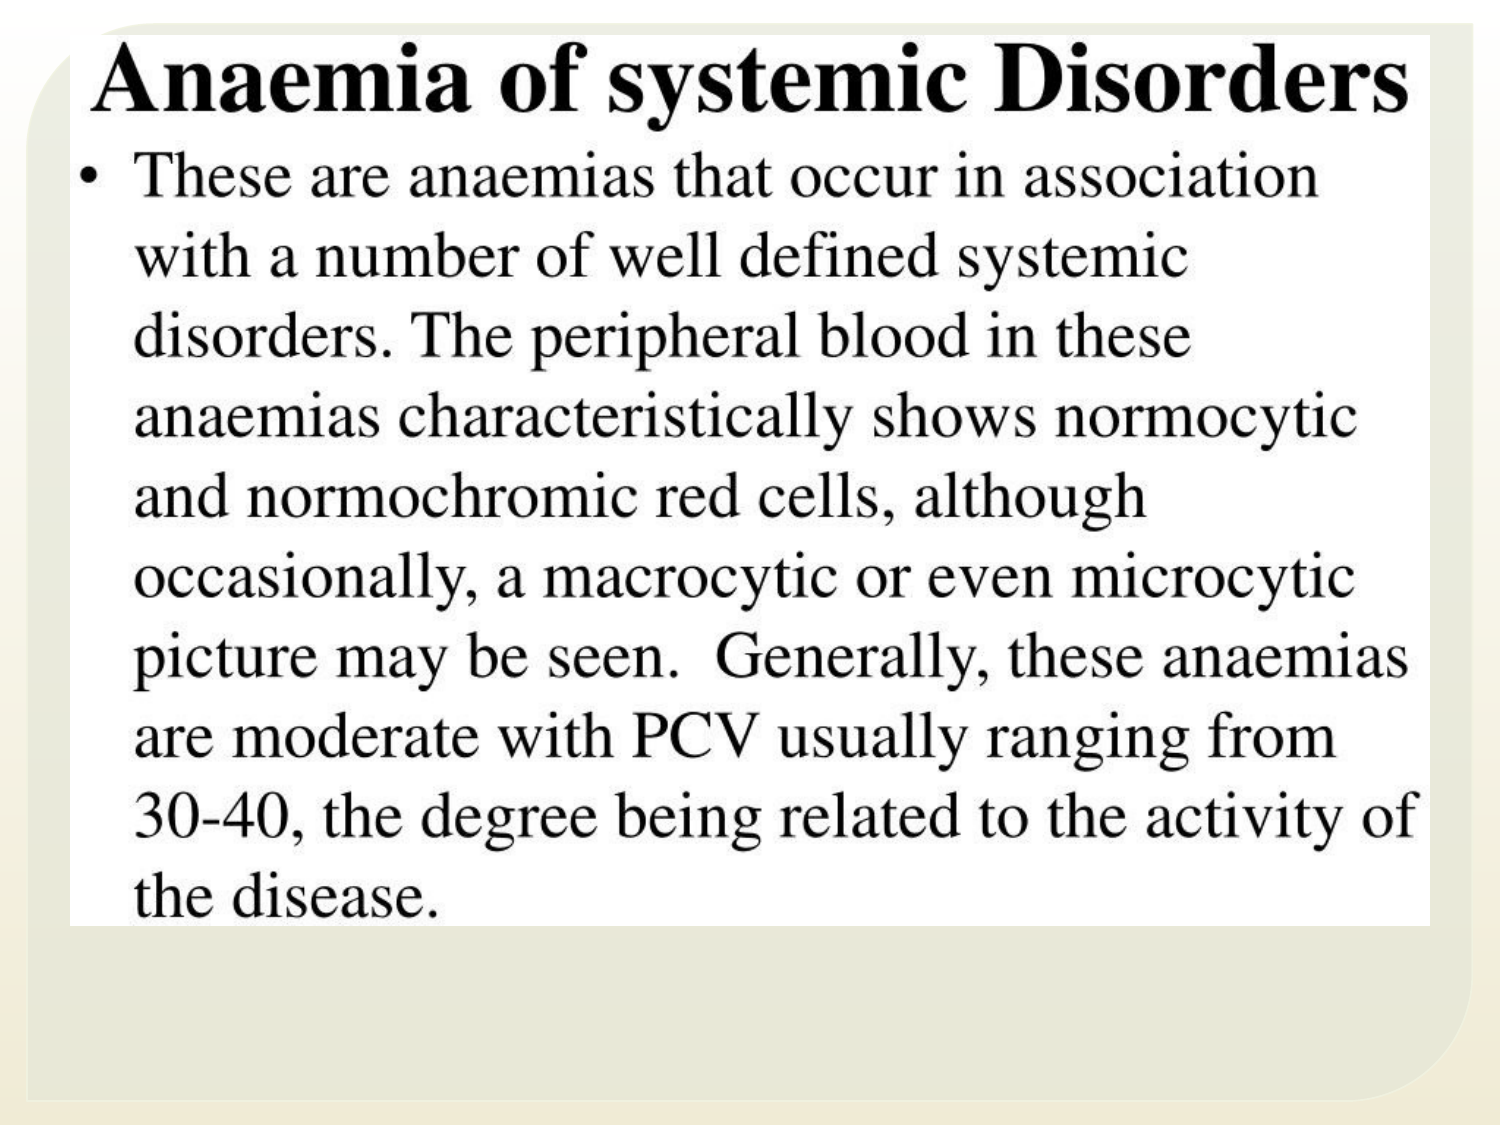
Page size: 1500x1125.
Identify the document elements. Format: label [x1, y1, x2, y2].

picture [70, 34, 1430, 926]
